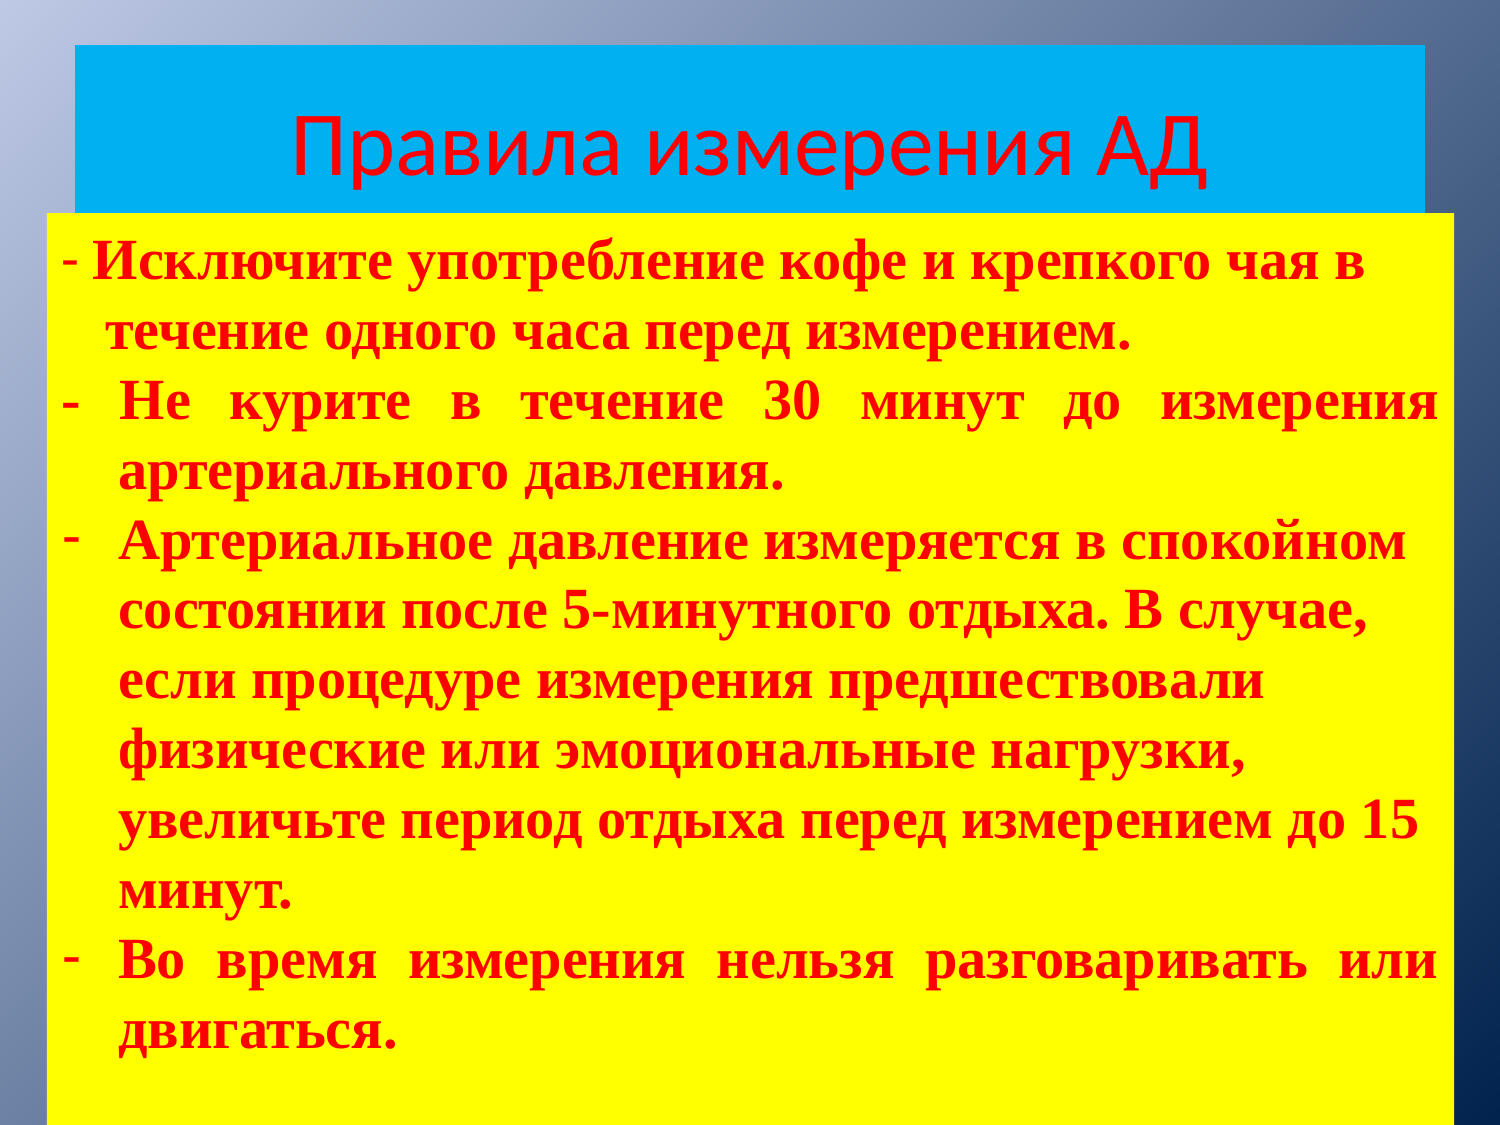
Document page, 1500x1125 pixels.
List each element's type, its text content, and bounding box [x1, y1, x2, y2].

list - Исключите употребление кофе и крепкого чая в течение одного часа перед измерением. - Не курите в течение 30 минут до измерения артериального давления. Артериальное давление измеряется в спокойном состоянии после 5-минутного отдыха. В случае, если процедуре измерения предшествовали физические или эмоциональные нагрузки, увеличьте период отдыха перед измерением до 15 минут. Во время измерения нельзя разговаривать или двигаться. [46, 213, 1455, 1125]
title Правила измерения АД [75, 45, 1425, 213]
